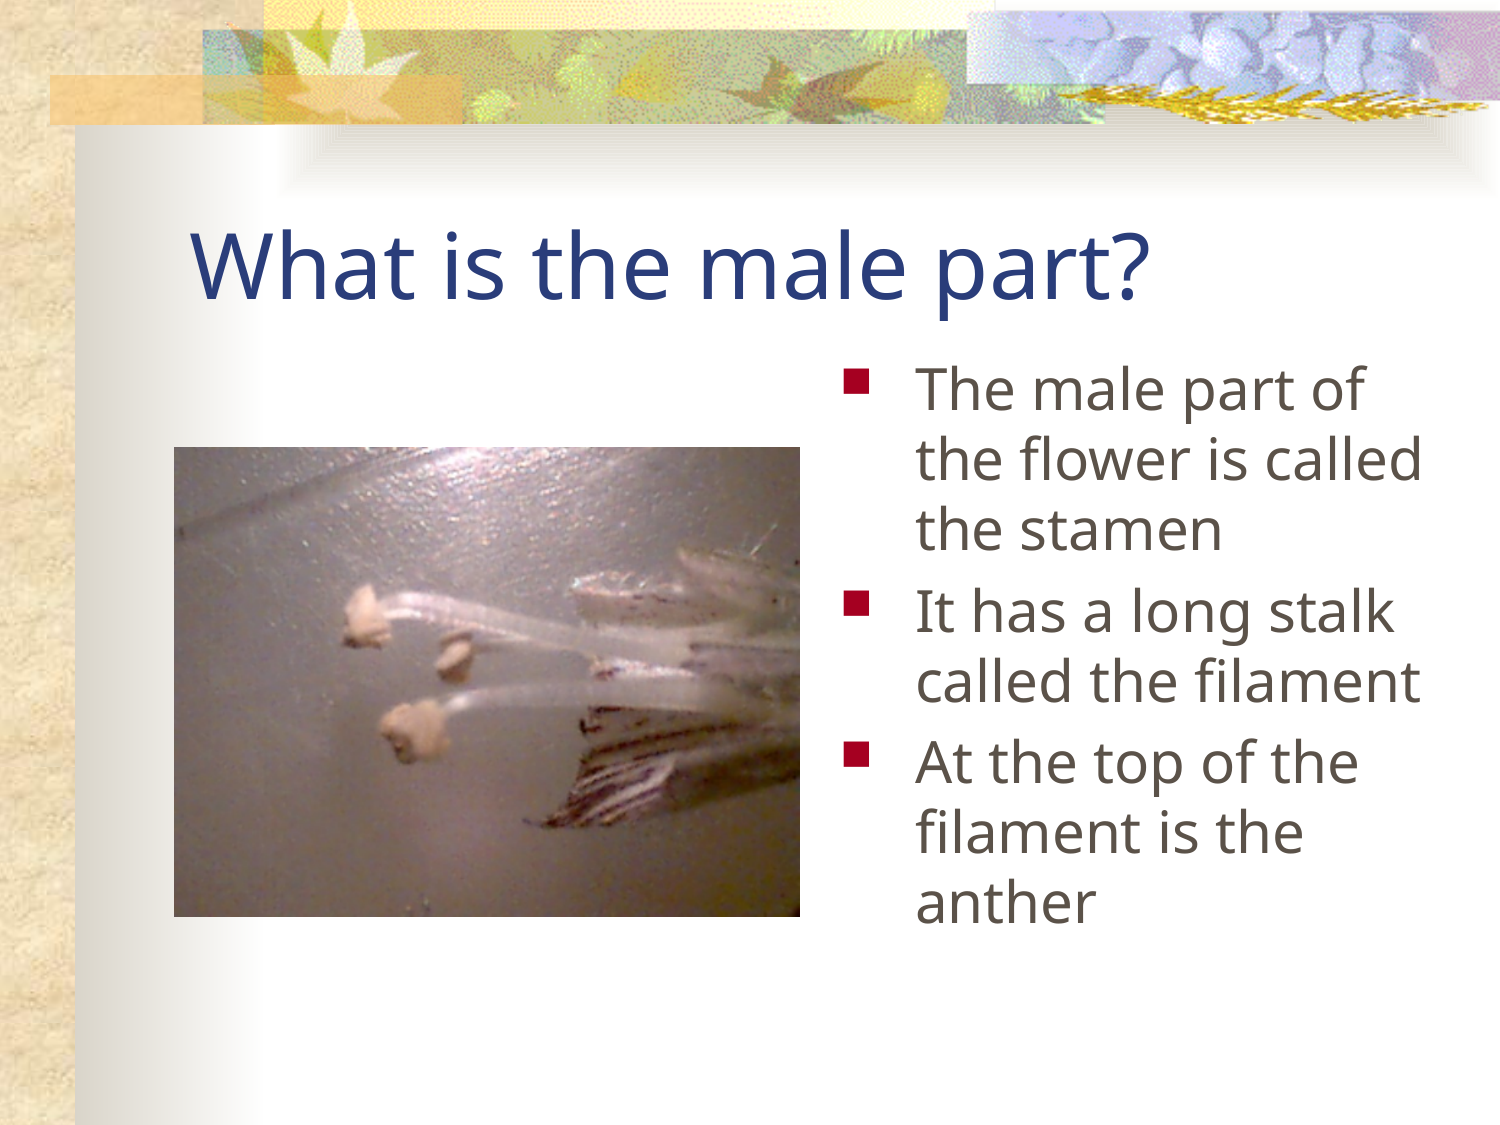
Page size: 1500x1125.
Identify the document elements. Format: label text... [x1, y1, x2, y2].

list The male part of the flower is called the stamen It has a long stalk called the filament At the top of the filament is the anther [825, 344, 1450, 1020]
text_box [174, 447, 801, 917]
title What is the male part? [174, 137, 1450, 325]
picture [0, 0, 1500, 1125]
